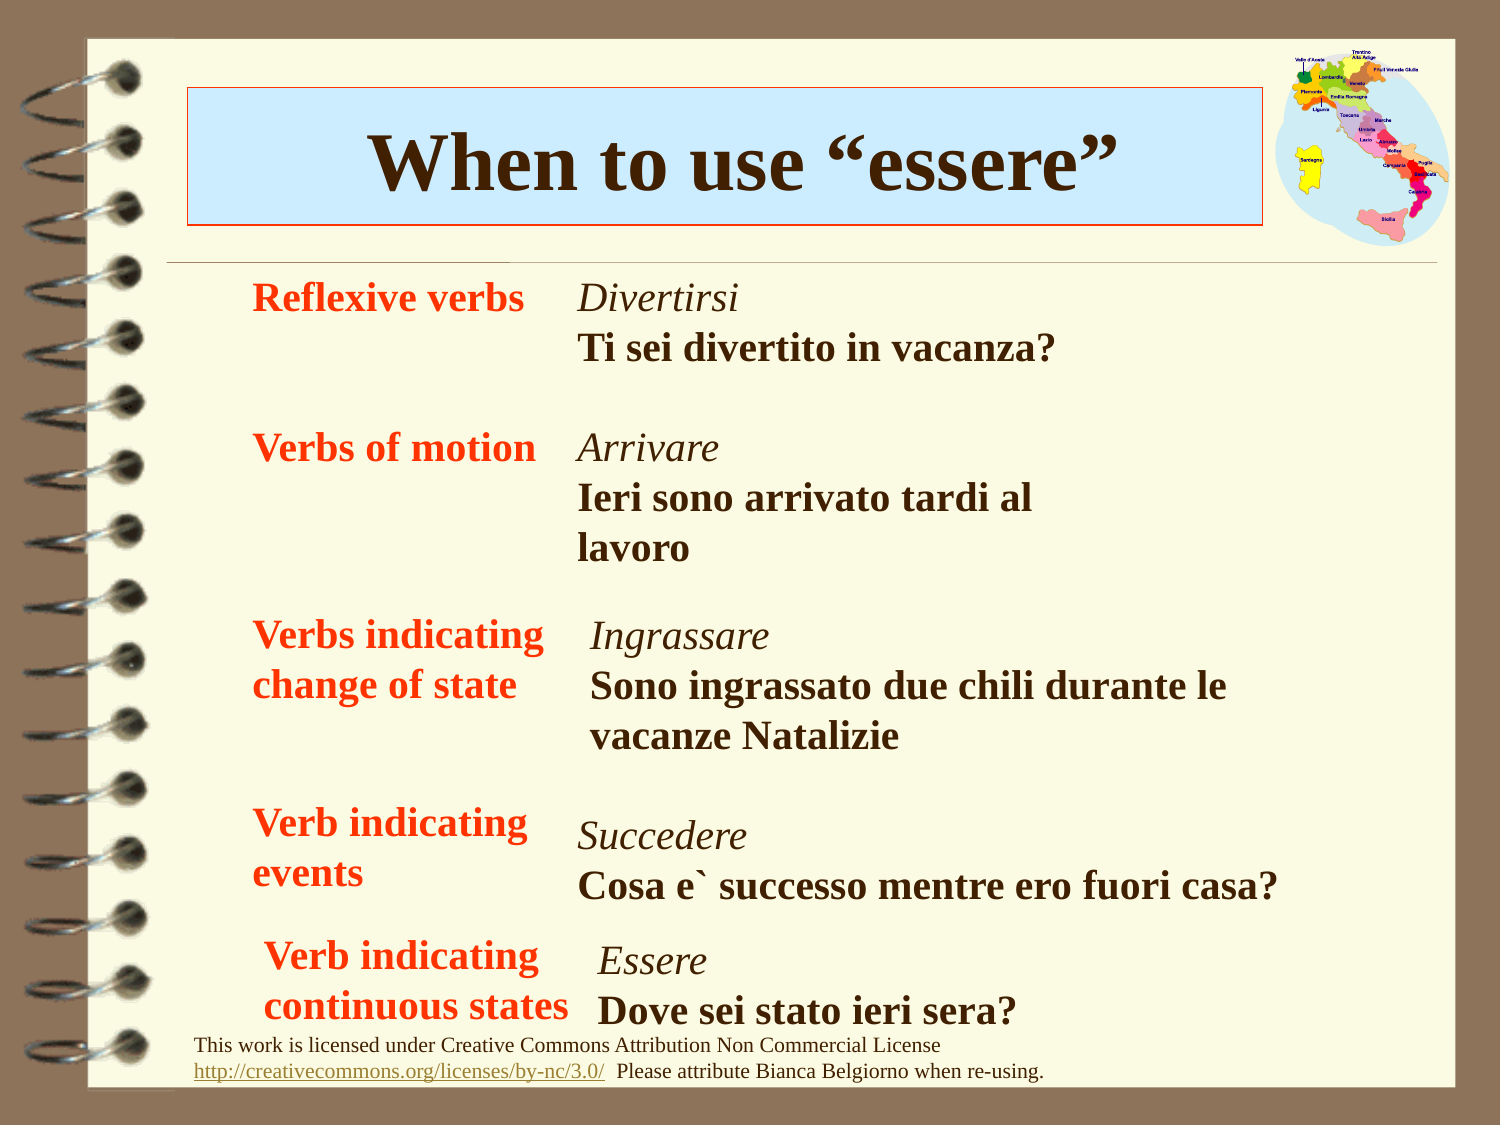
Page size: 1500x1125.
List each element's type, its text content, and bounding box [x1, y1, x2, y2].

text_box Reflexive verbs [237, 262, 562, 328]
text_box Verbs indicating change of state [237, 599, 863, 715]
text_box Arrivare Ieri sono arrivato tardi al lavoro [562, 412, 1175, 578]
text_box Verbs of motion [237, 412, 562, 478]
text_box Verb indicating continuous states [248, 920, 582, 1023]
text_box Succedere Cosa e` successo mentre ero fuori casa? [562, 800, 1300, 965]
text_box Essere Dove sei stato ieri sera? [582, 925, 1208, 1023]
picture [0, 0, 175, 1125]
text_box When to use “essere” [351, 99, 1137, 215]
text_box Verb indicating events [237, 787, 863, 903]
text_box Ingrassare Sono ingrassato due chili durante le vacanze Natalizie [574, 600, 1388, 765]
text_box Divertirsi Ti sei divertito in vacanza? [562, 262, 1187, 378]
text_box This work is licensed under Creative Commons Attribution Non Commercial License http://creativecommons.org/licenses/by-nc/3.0/ Please attribute Bianca Belgiorno when re-using. [179, 1023, 1279, 1091]
